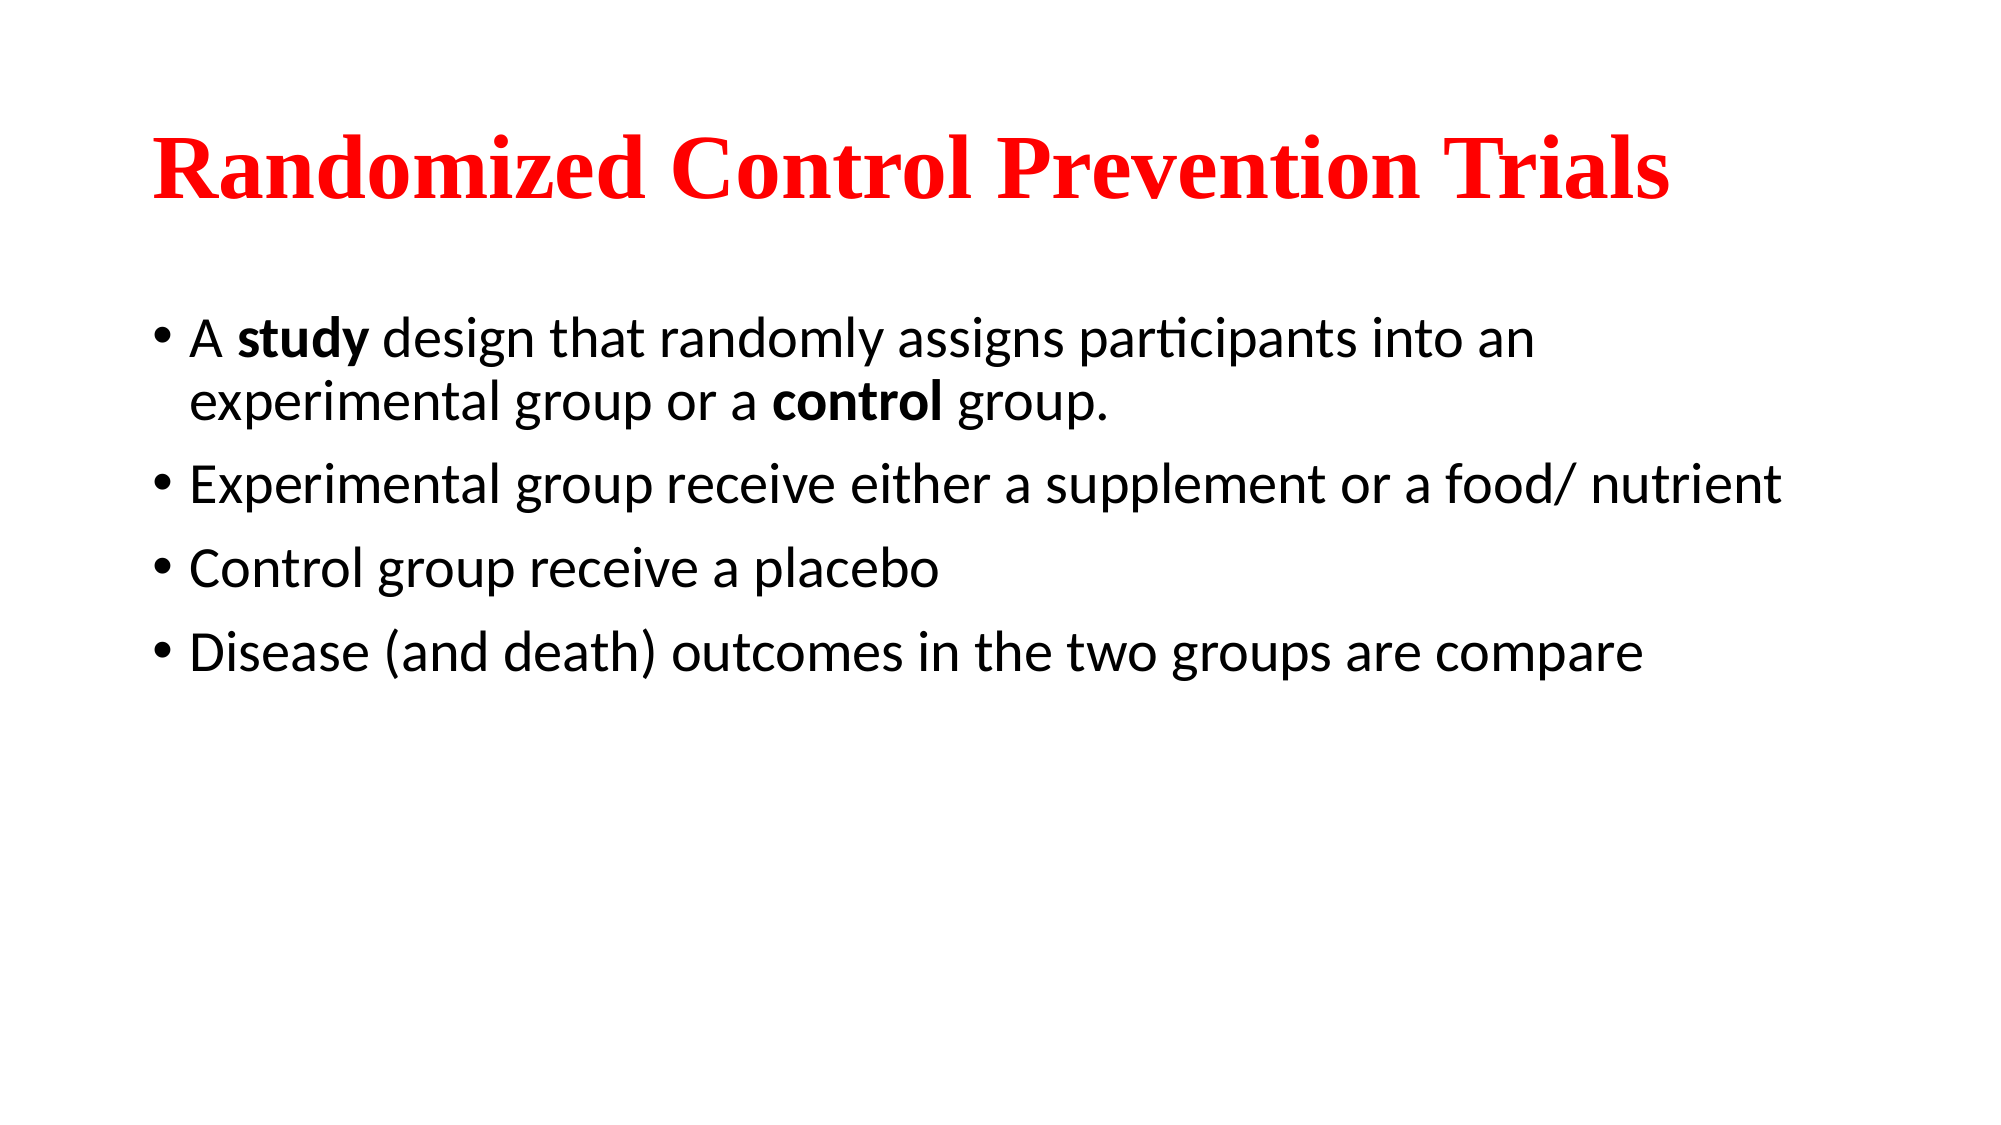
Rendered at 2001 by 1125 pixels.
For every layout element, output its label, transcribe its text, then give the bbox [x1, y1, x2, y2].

list A study design that randomly assigns participants into an experimental group or a control group. Experimental group receive either a supplement or a food/ nutrient Control group receive a placebo Disease (and death) outcomes in the two groups are compare [137, 299, 1863, 1014]
title Randomized Control Prevention Trials [137, 59, 1863, 278]
